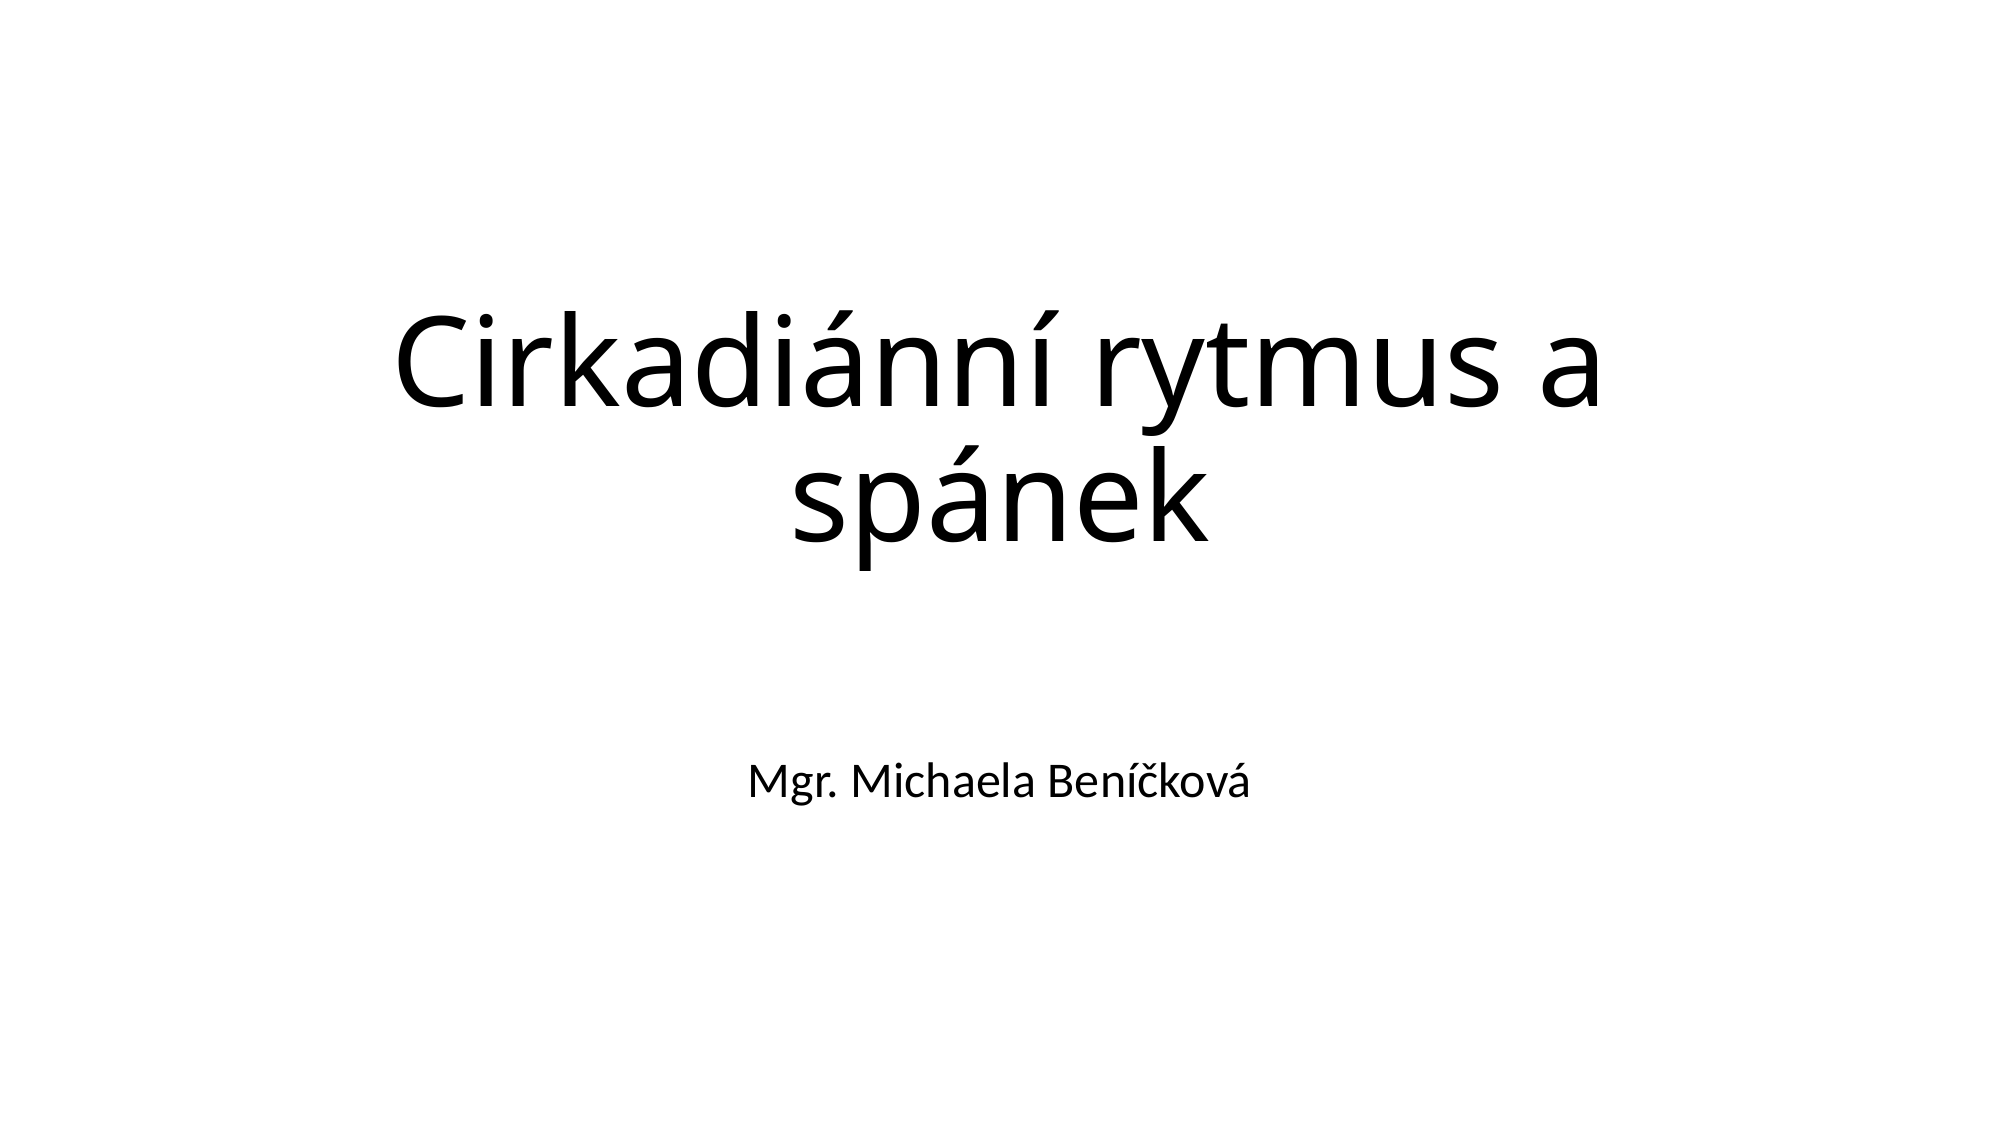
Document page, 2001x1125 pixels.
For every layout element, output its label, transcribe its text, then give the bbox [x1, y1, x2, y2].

title Cirkadiánní rytmus a spánek [249, 184, 1750, 576]
subtitle Mgr. Michaela Beníčková [249, 590, 1750, 863]
